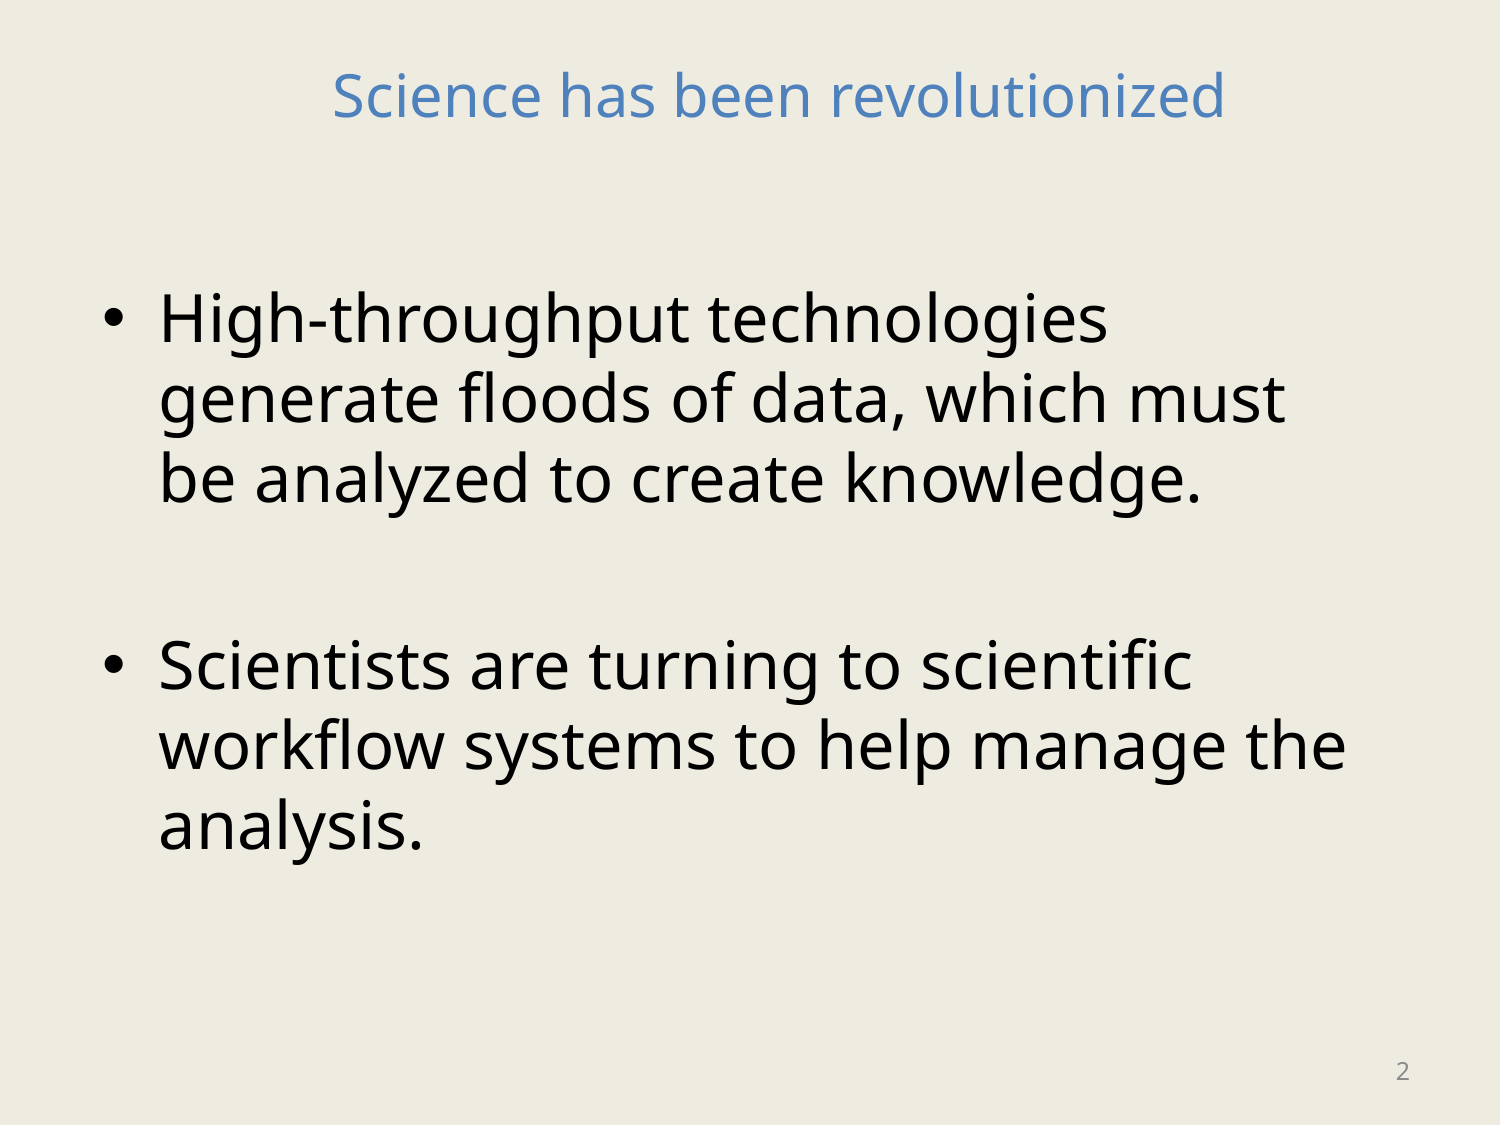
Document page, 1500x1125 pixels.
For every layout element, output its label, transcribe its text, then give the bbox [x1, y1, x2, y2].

list High-throughput technologies generate floods of data, which must be analyzed to create knowledge. Scientists are turning to scientific workflow systems to help manage the analysis. [87, 174, 1375, 1088]
title Science has been revolutionized [112, 50, 1450, 138]
slide_number 2 [1074, 1042, 1425, 1103]
